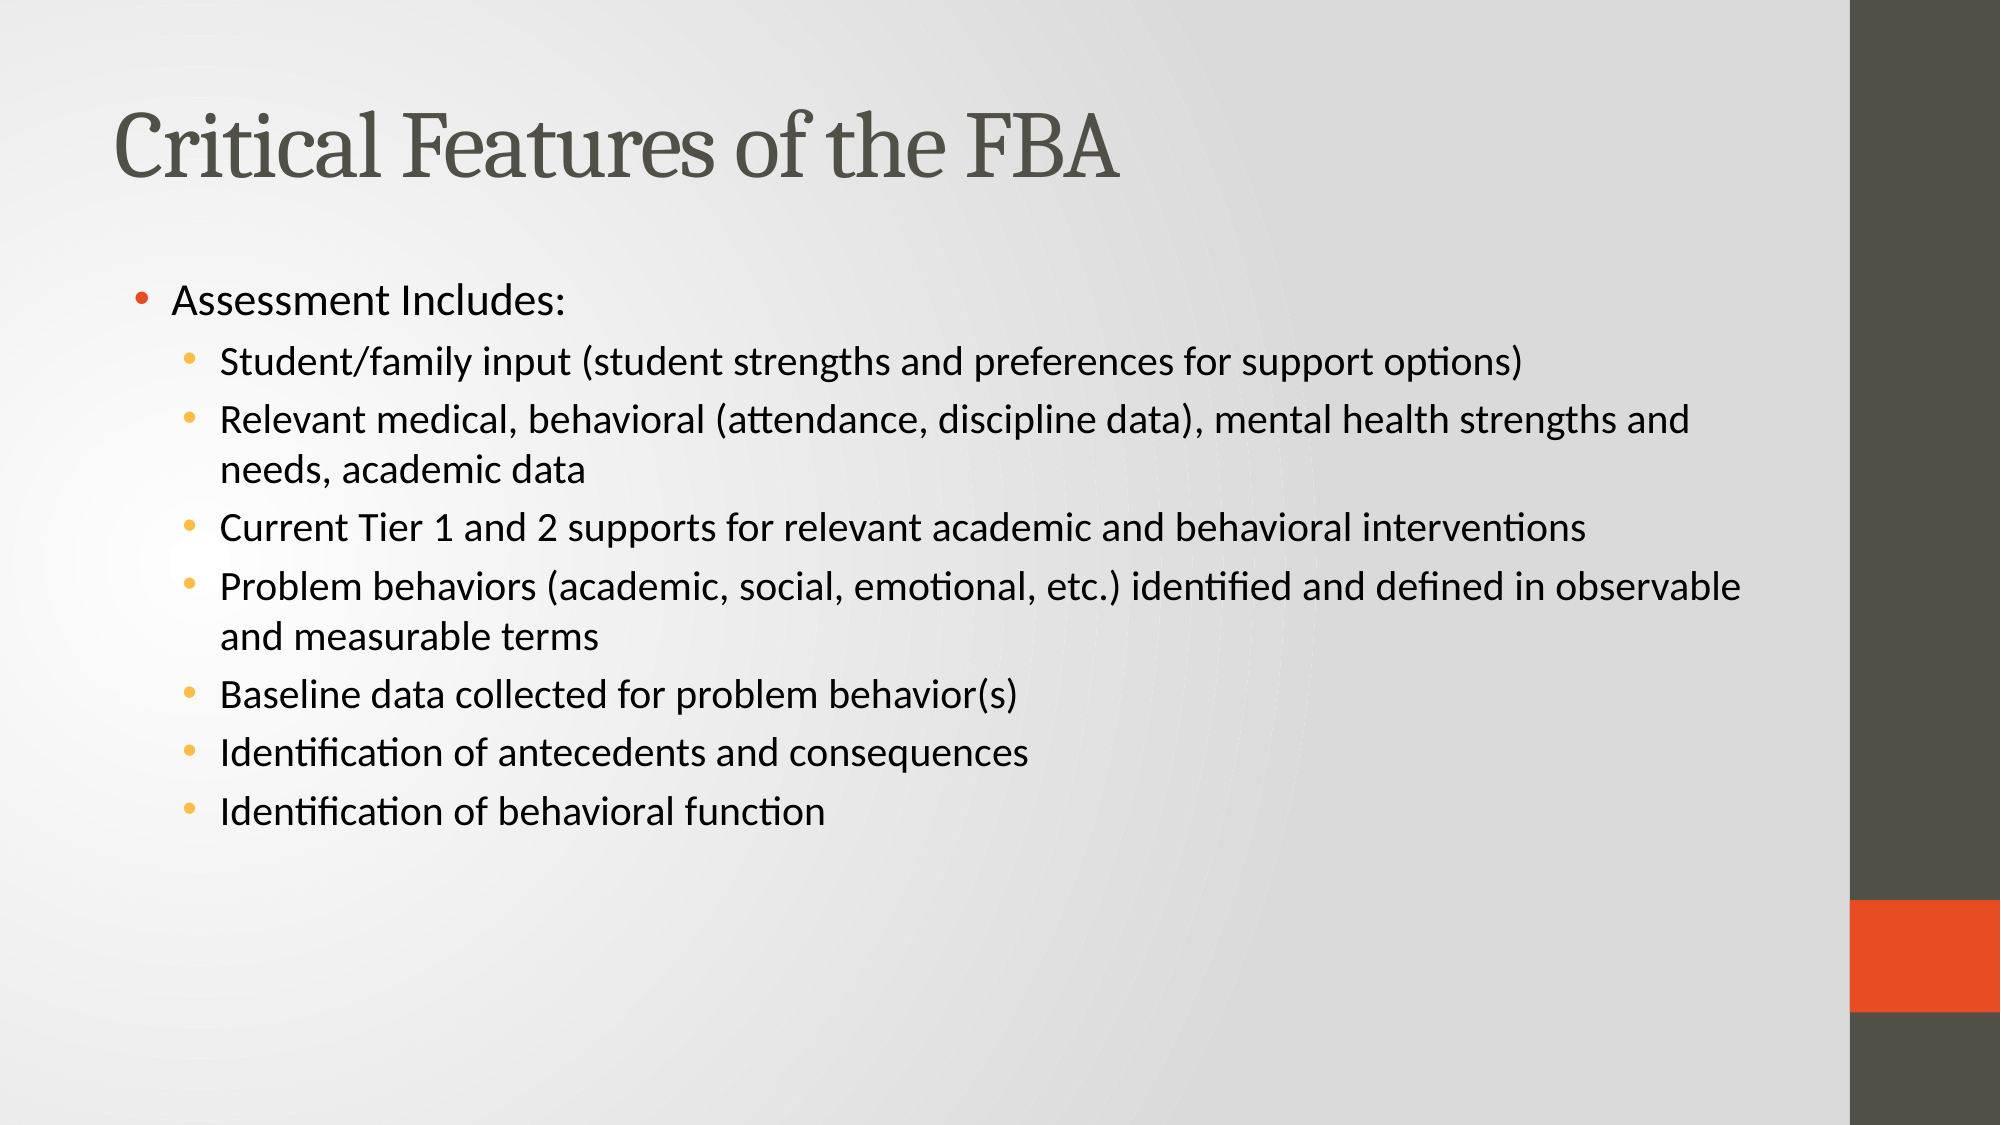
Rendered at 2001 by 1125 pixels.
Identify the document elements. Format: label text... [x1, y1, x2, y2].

title Critical Features of the FBA [99, 45, 1767, 233]
list Assessment Includes: Student/family input (student strengths and preferences for support options) Relevant medical, behavioral (attendance, discipline data), mental health strengths and needs, academic data Current Tier 1 and 2 supports for relevant academic and behavioral interventions Problem behaviors (academic, social, emotional, etc.) identified and defined in observable and measurable terms Baseline data collected for problem behavior(s) Identification of antecedents and consequences Identification of behavioral function [99, 262, 1767, 1050]
